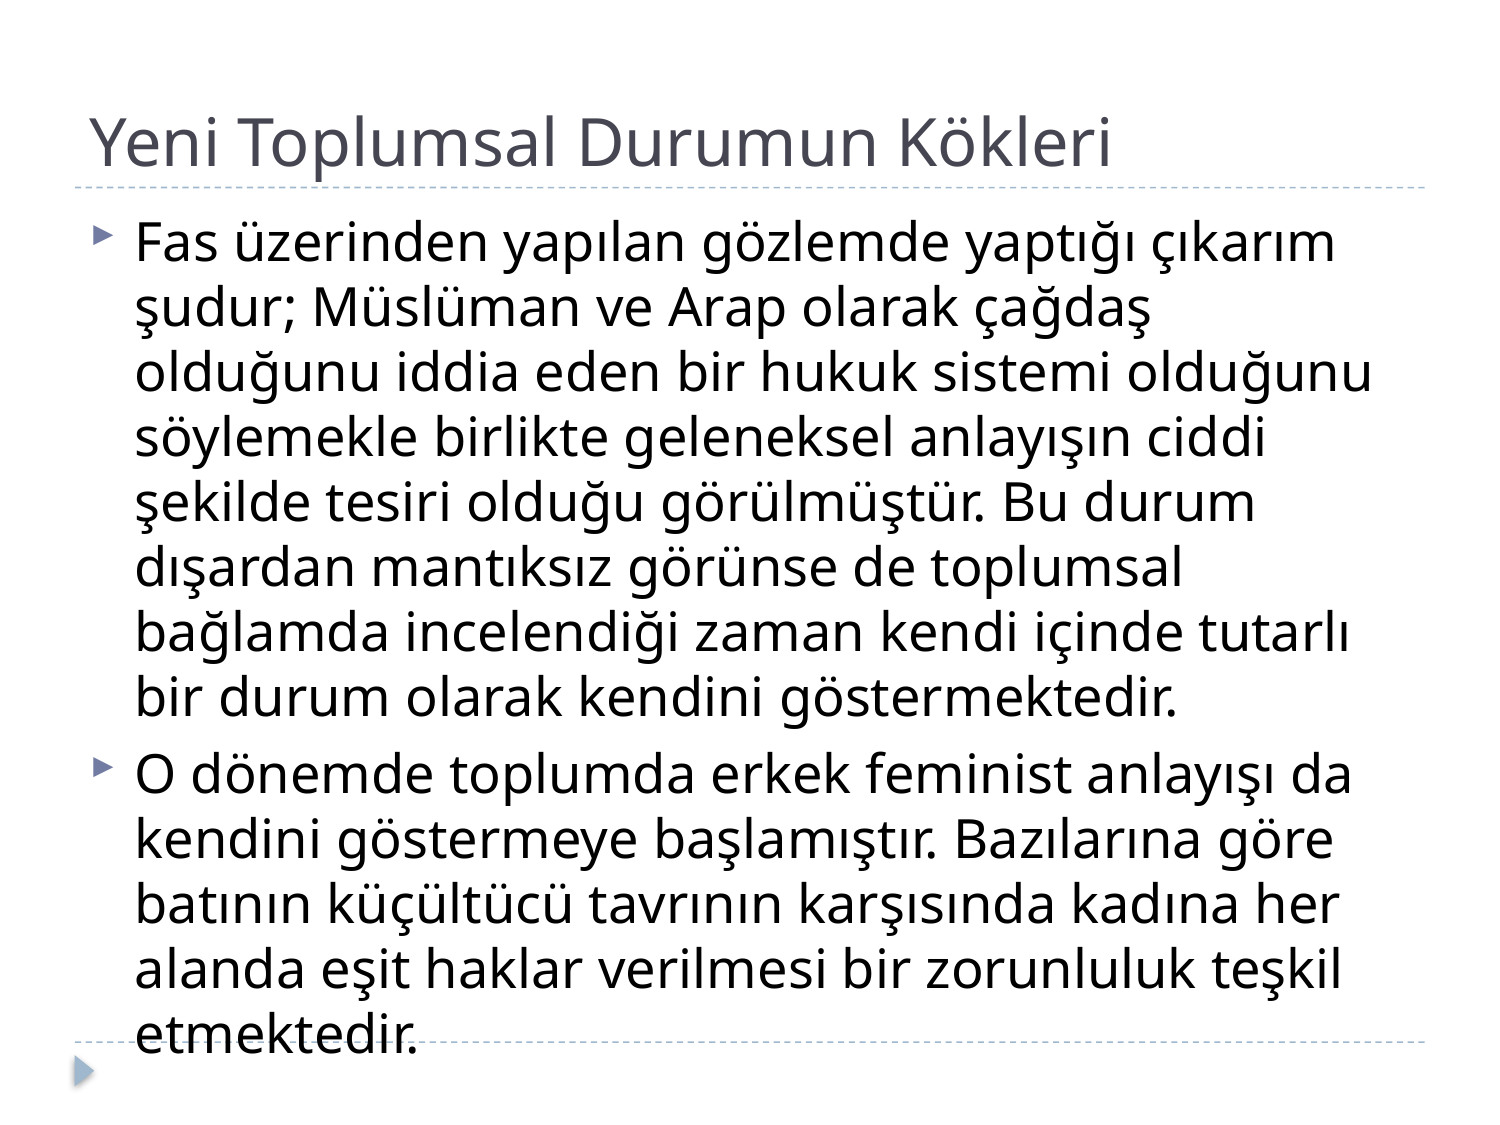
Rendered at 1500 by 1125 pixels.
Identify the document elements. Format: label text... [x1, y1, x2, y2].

title Yeni Toplumsal Durumun Kökleri [75, 24, 1425, 188]
list Fas üzerinden yapılan gözlemde yaptığı çıkarım şudur; Müslüman ve Arap olarak çağdaş olduğunu iddia eden bir hukuk sistemi olduğunu söylemekle birlikte geleneksel anlayışın ciddi şekilde tesiri olduğu görülmüştür. Bu durum dışardan mantıksız görünse de toplumsal bağlamda incelendiği zaman kendi içinde tutarlı bir durum olarak kendini göstermektedir. O dönemde toplumda erkek feminist anlayışı da kendini göstermeye başlamıştır. Bazılarına göre batının küçültücü tavrının karşısında kadına her alanda eşit haklar verilmesi bir zorunluluk teşkil etmektedir. [75, 200, 1425, 1010]
